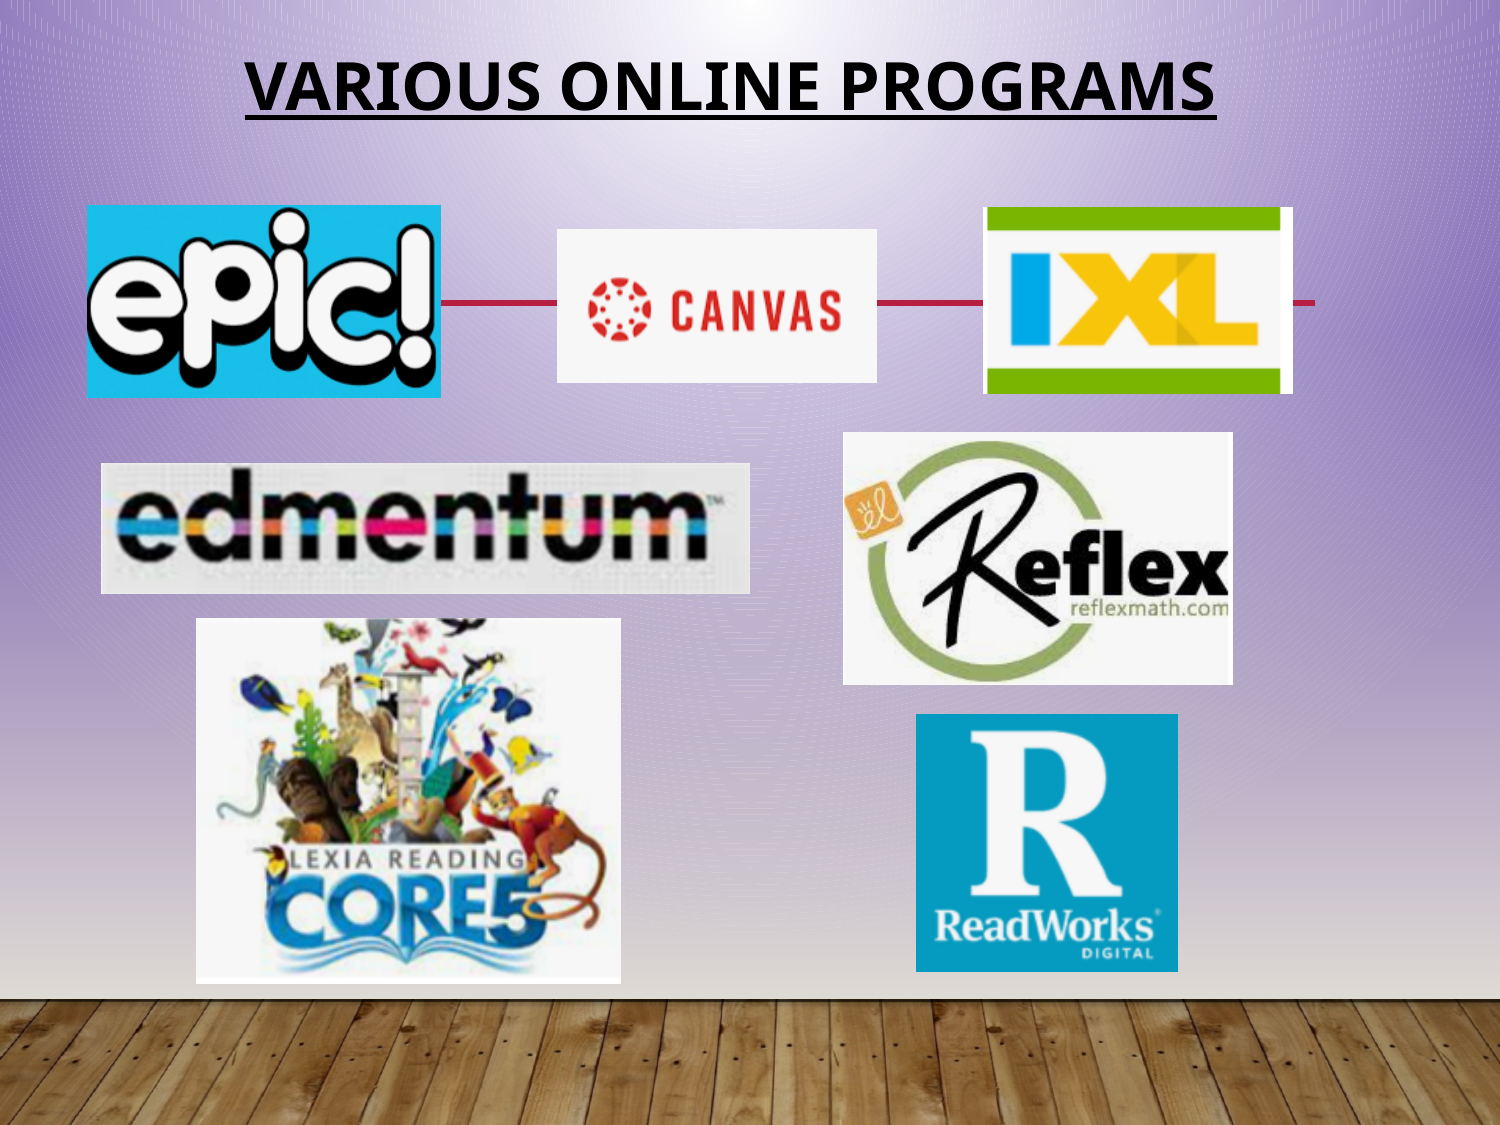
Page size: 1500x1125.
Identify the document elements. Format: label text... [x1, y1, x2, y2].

picture [1133, 948, 1153, 959]
picture [935, 908, 1154, 942]
picture [1103, 947, 1119, 959]
picture [100, 463, 751, 594]
picture [1154, 908, 1161, 916]
picture [842, 432, 1233, 685]
picture [971, 730, 1123, 897]
picture [983, 207, 1293, 395]
picture [557, 228, 877, 383]
picture [86, 205, 442, 398]
picture [1122, 947, 1131, 959]
title Various Online Programs [75, 45, 1387, 150]
picture [0, 999, 1500, 1125]
picture [1082, 947, 1099, 959]
picture [195, 618, 621, 985]
